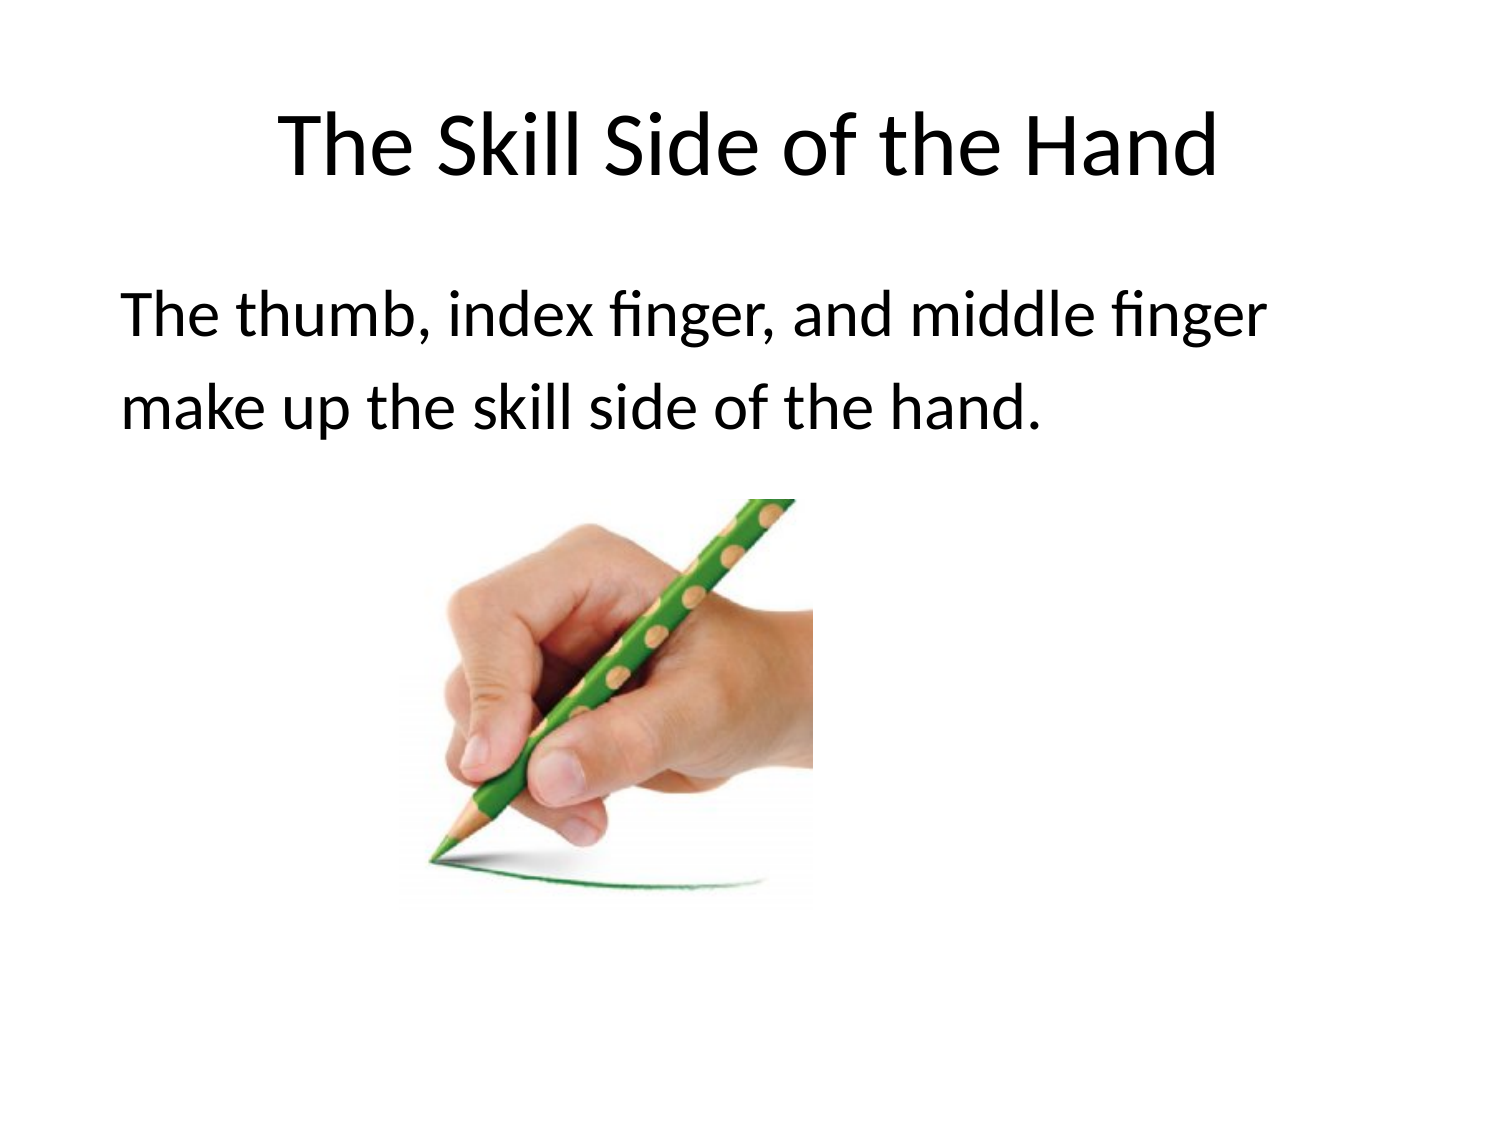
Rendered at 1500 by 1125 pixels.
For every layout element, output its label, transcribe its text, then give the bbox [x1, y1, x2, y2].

picture [399, 499, 813, 913]
title The Skill Side of the Hand [75, 45, 1425, 233]
list The thumb, index finger, and middle finger make up the skill side of the hand. [75, 262, 1425, 1005]
